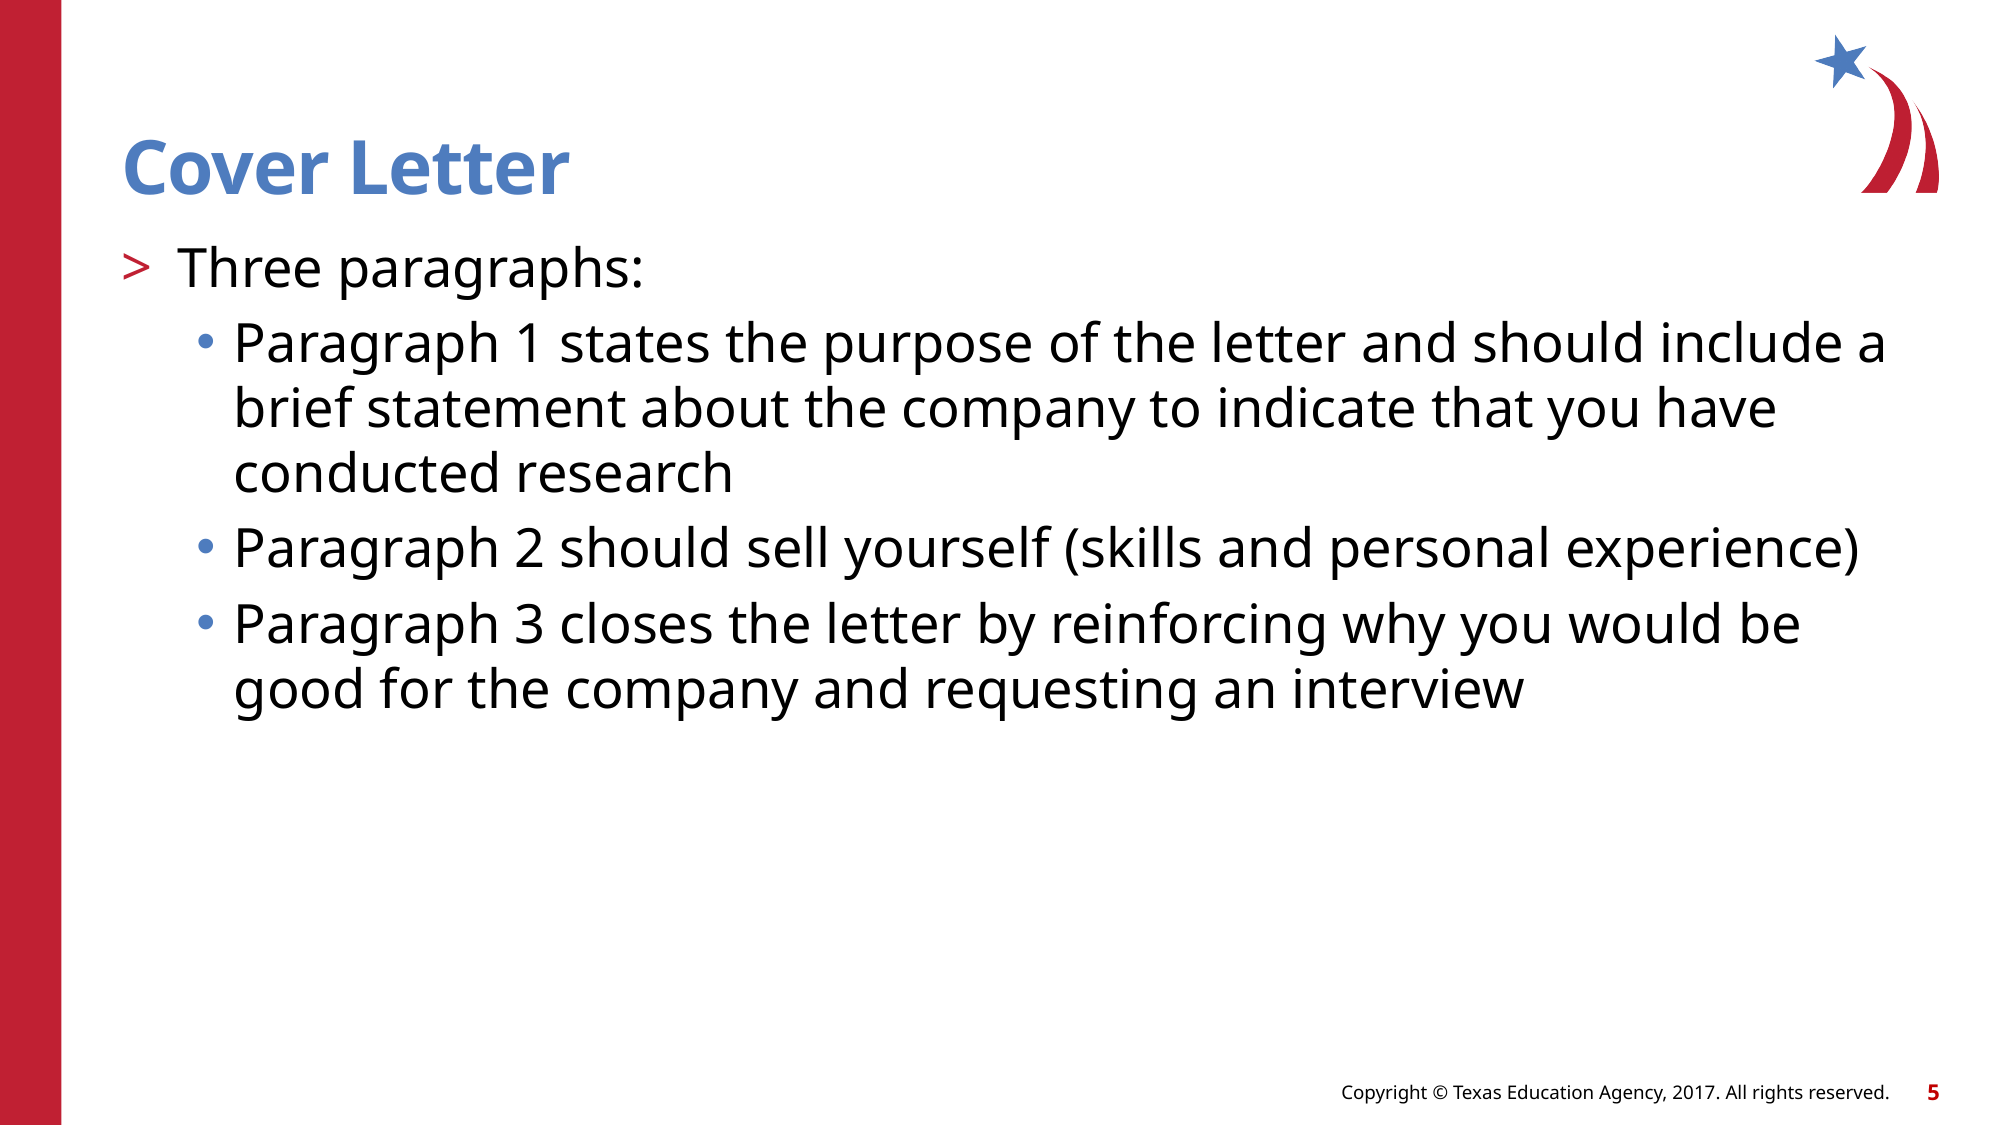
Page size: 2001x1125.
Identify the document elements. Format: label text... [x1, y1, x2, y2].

title Cover Letter [121, 66, 1772, 211]
picture [1814, 34, 1939, 193]
list Three paragraphs: Paragraph 1 states the purpose of the letter and should include a brief statement about the company to indicate that you have conducted research Paragraph 2 should sell yourself (skills and personal experience) Paragraph 3 closes the letter by reinforcing why you would be good for the company and requesting an interview [121, 233, 1936, 1010]
